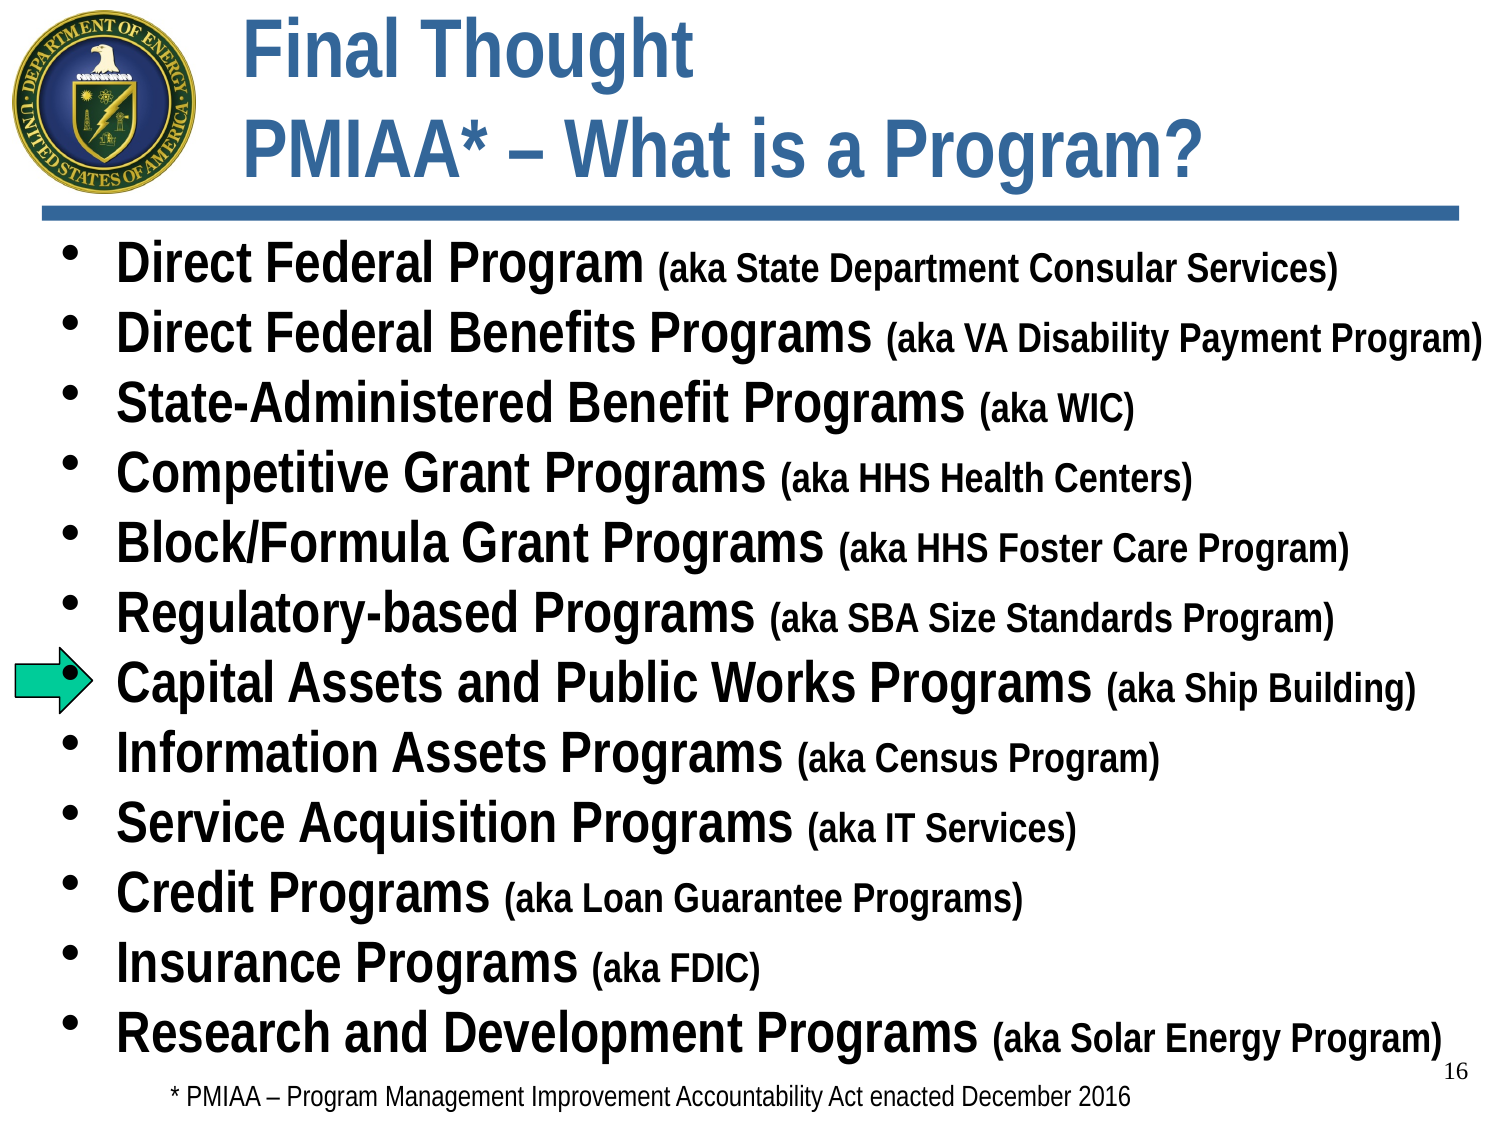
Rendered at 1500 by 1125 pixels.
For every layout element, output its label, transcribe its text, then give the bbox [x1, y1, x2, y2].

slide_number 16 [1224, 1047, 1484, 1112]
text_box [15, 664, 45, 698]
title Final Thought PMIAA* – What is a Program? [227, 15, 1449, 174]
text_box * PMIAA – Program Management Improvement Accountability Act enacted December 2016 [155, 1069, 1148, 1120]
picture [12, 10, 196, 194]
list Direct Federal Program (aka State Department Consular Services) Direct Federal Benefits Programs (aka VA Disability Payment Program) State-Administered Benefit Programs (aka WIC) Competitive Grant Programs (aka HHS Health Centers) Block/Formula Grant Programs (aka HHS Foster Care Program) Regulatory-based Programs (aka SBA Size Standards Program) Capital Assets and Public Works Programs (aka Ship Building) Information Assets Programs (aka Census Program) Service Acquisition Programs (aka IT Services) Credit Programs (aka Loan Guarantee Programs) Insurance Programs (aka FDIC) Research and Development Programs (aka Solar Energy Program) [45, 216, 1500, 1010]
